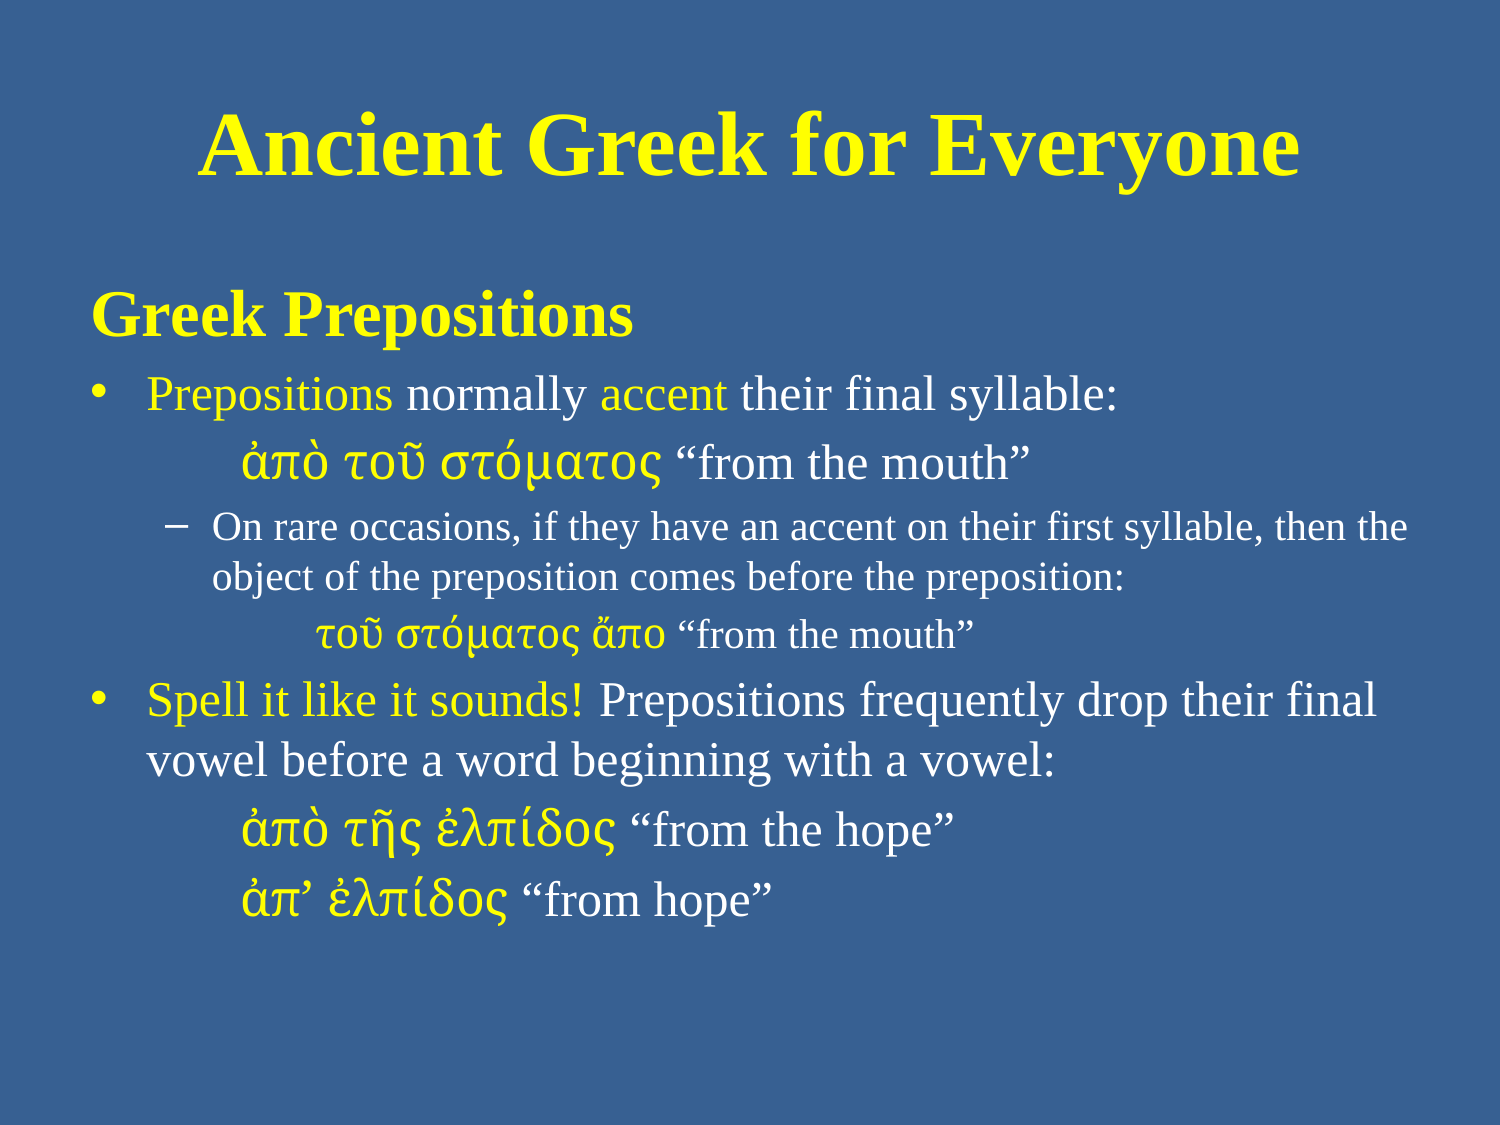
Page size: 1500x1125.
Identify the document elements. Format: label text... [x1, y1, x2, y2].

title Ancient Greek for Everyone [75, 45, 1425, 233]
list Greek Prepositions Prepositions normally accent their final syllable: ἀπὸ τοῦ στόματος “from the mouth” On rare occasions, if they have an accent on their first syllable, then the object of the preposition comes before the preposition: τοῦ στόματος ἄπο “from the mouth” Spell it like it sounds! Prepositions frequently drop their final vowel before a word beginning with a vowel: ἀπὸ τῆς ἐλπίδος “from the hope” ἀπ’ ἐλπίδος “from hope” [75, 262, 1425, 1063]
